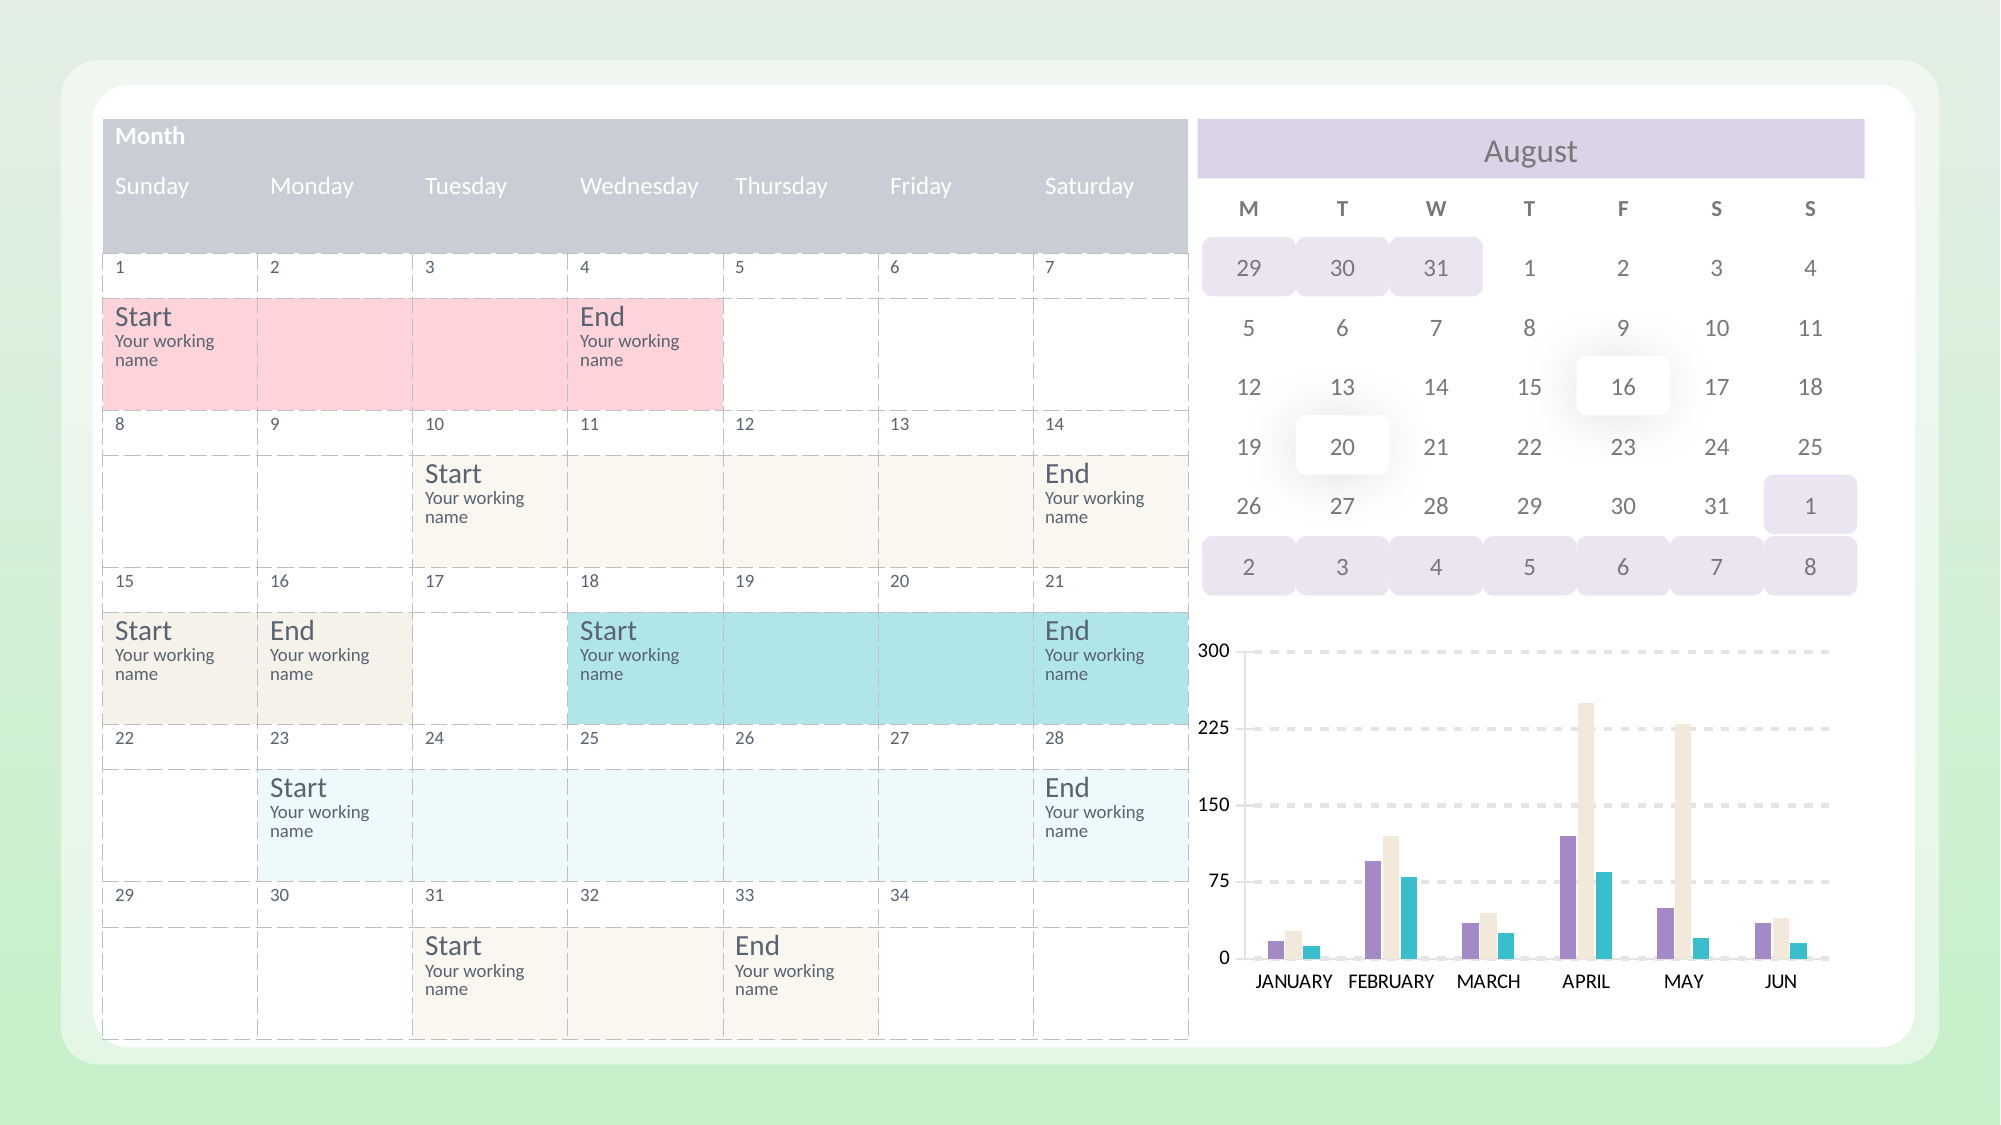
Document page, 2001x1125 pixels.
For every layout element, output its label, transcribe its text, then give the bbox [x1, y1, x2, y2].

table_cell 14 [1033, 410, 1188, 455]
table_cell Start Your working name [103, 298, 258, 410]
table_header Friday [878, 119, 1033, 253]
table_cell 29 [103, 881, 258, 927]
text_box [59, 59, 1941, 1066]
table_cell 34 [878, 881, 1033, 927]
table_cell Start Your working name [568, 612, 723, 724]
table_cell 4 [568, 253, 723, 298]
table_cell [568, 455, 723, 567]
table_cell [413, 298, 568, 410]
table_cell 24 [413, 724, 568, 769]
table_cell [258, 927, 413, 1040]
table_cell End Your working name [568, 298, 723, 410]
table_cell 27 [878, 724, 1033, 769]
table_cell 31 [413, 881, 568, 927]
table_header Saturday [1033, 119, 1188, 253]
table_cell [413, 769, 568, 881]
table_cell [723, 298, 878, 410]
table_cell 30 [258, 881, 413, 927]
table_header Month Sunday [103, 119, 258, 253]
table_cell [568, 927, 723, 1040]
table_cell [1033, 298, 1188, 410]
table_cell 21 [1033, 567, 1188, 612]
table_cell Start Your working name [258, 769, 413, 881]
table_cell 23 [258, 724, 413, 769]
table_cell [568, 769, 723, 881]
table_header Wednesday [568, 119, 723, 253]
table_cell [723, 455, 878, 567]
table_cell [878, 298, 1033, 410]
table_cell Start Your working name [103, 612, 258, 724]
table_cell [258, 298, 413, 410]
table_cell Start Your working name [413, 455, 568, 567]
table_cell End Your working name [258, 612, 413, 724]
table_cell End Your working name [723, 927, 878, 1040]
table_cell End Your working name [1033, 455, 1188, 567]
table_cell 3 [413, 253, 568, 298]
table_cell [1033, 881, 1188, 927]
table_cell [103, 455, 258, 567]
table_cell 26 [723, 724, 878, 769]
table_cell End Your working name [1033, 769, 1188, 881]
table_cell [103, 927, 258, 1040]
table_cell [878, 927, 1033, 1040]
table_cell [878, 769, 1033, 881]
table_cell 15 [103, 567, 258, 612]
table_header Thursday [723, 119, 878, 253]
table_cell [413, 612, 568, 724]
table_cell 6 [878, 253, 1033, 298]
table_cell 1 [103, 253, 258, 298]
table_cell 9 [258, 410, 413, 455]
table_cell 18 [568, 567, 723, 612]
table_cell [258, 455, 413, 567]
table_cell [723, 769, 878, 881]
table_cell 17 [413, 567, 568, 612]
table_cell [723, 612, 878, 724]
text_box [91, 83, 1917, 1049]
chart [1197, 629, 1833, 997]
table_cell 20 [878, 567, 1033, 612]
table_cell 2 [258, 253, 413, 298]
table_cell 33 [723, 881, 878, 927]
table_cell [1033, 927, 1188, 1040]
table_cell 8 [103, 410, 258, 455]
table_cell 12 [723, 410, 878, 455]
table_cell [878, 612, 1033, 724]
table_cell Start Your working name [413, 927, 568, 1040]
table_cell [103, 769, 258, 881]
table_cell 28 [1033, 724, 1188, 769]
table_cell [878, 455, 1033, 567]
table_cell End Your working name [1033, 612, 1188, 724]
table_header Monday [258, 119, 413, 253]
table_cell 16 [258, 567, 413, 612]
table_cell 32 [568, 881, 723, 927]
table_cell 25 [568, 724, 723, 769]
table_cell 19 [723, 567, 878, 612]
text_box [1197, 119, 1865, 596]
table_cell 11 [568, 410, 723, 455]
table_cell 10 [413, 410, 568, 455]
table_cell 22 [103, 724, 258, 769]
table_cell 7 [1033, 253, 1188, 298]
table_cell 13 [878, 410, 1033, 455]
table_header Tuesday [413, 119, 568, 253]
table_cell 5 [723, 253, 878, 298]
